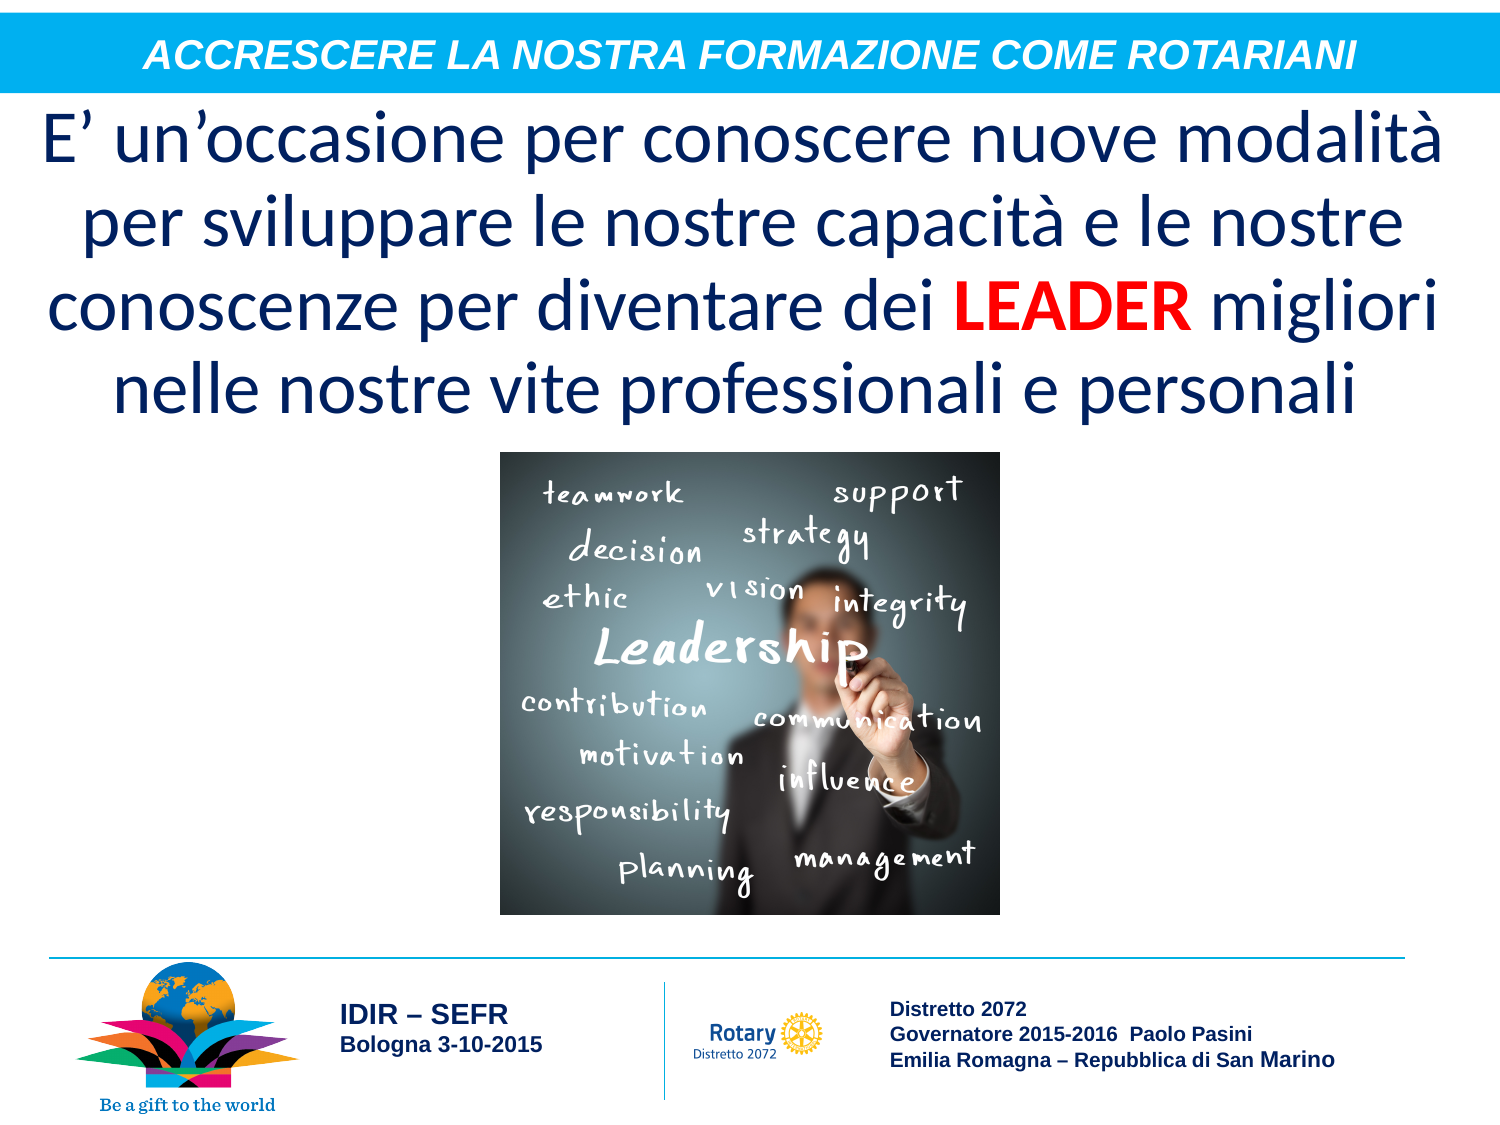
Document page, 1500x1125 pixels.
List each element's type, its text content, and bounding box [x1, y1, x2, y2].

text_box E’ un’occasione per conoscere nuove modalità per sviluppare le nostre capacità e le nostre conoscenze per diventare dei LEADER migliori nelle nostre vite professionali e personali [0, 88, 1494, 438]
text_box Distretto 2072 Governatore 2015-2016 Paolo Pasini Emilia Romagna – Repubblica di San Marino [875, 987, 1375, 1088]
picture [499, 451, 1001, 915]
text_box ACCRESCERE LA NOSTRA FORMAZIONE COME ROTARIANI [0, 12, 1500, 94]
picture [74, 962, 301, 1114]
picture [687, 1012, 858, 1059]
text_box IDIR – SEFR Bologna 3-10-2015 [324, 987, 579, 1065]
